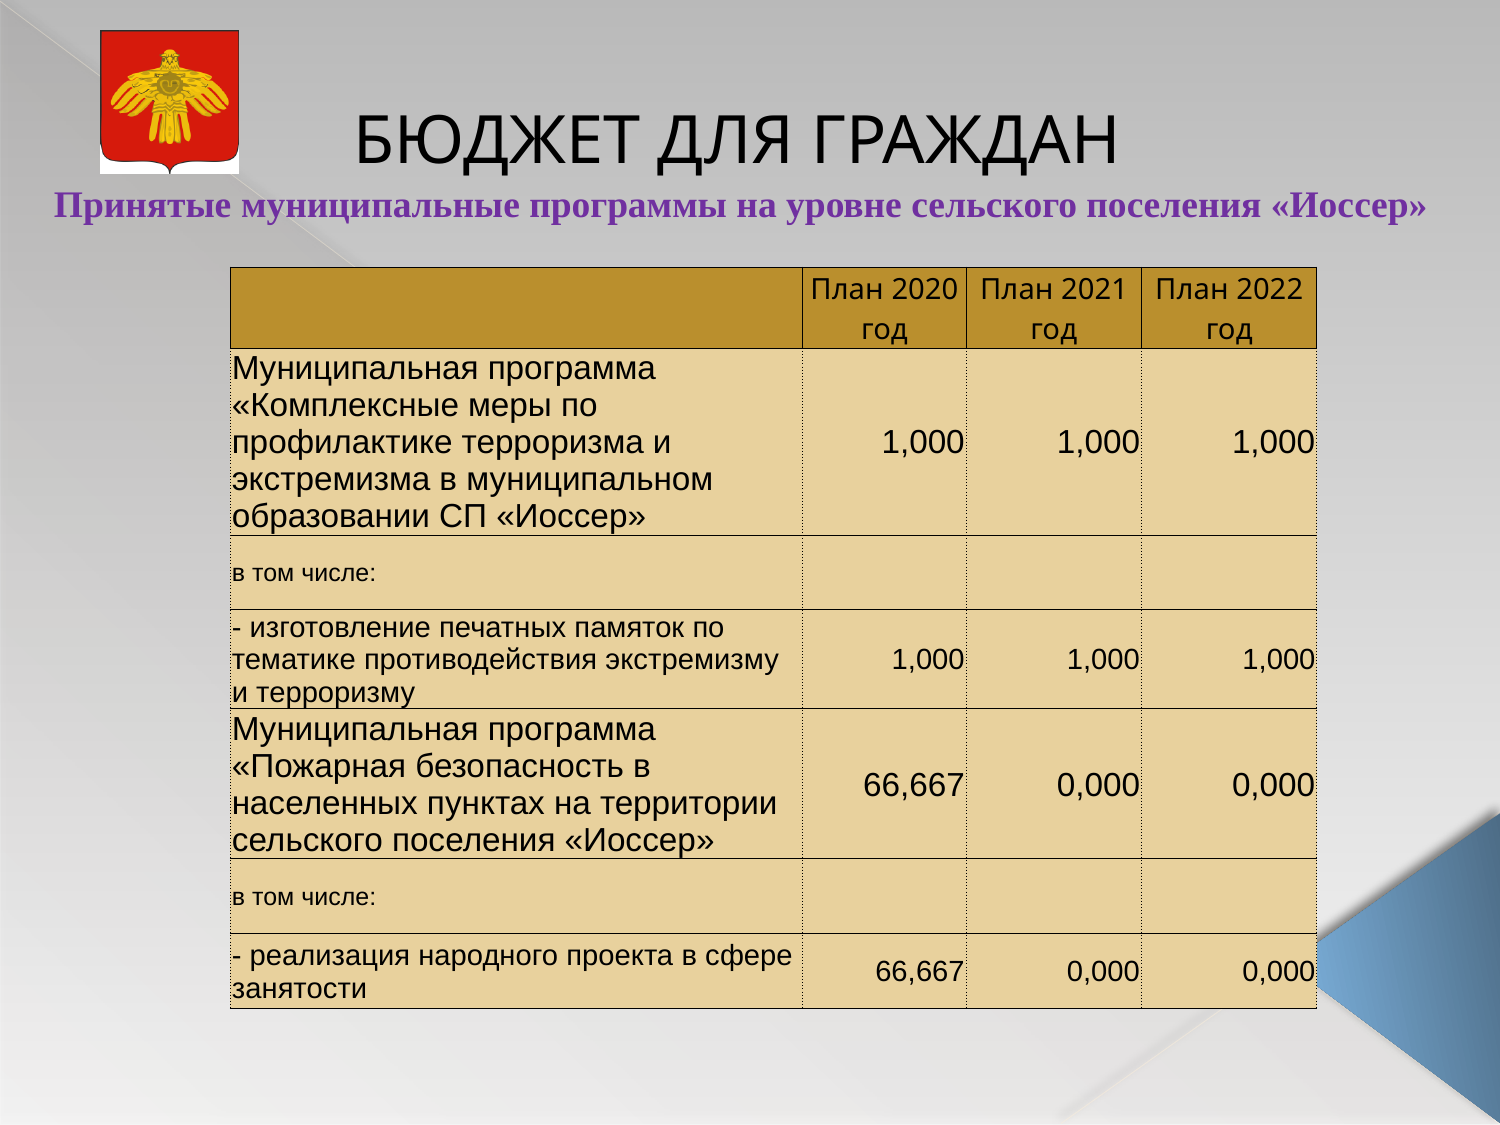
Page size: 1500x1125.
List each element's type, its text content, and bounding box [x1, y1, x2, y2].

table_cell - изготовление печатных памяток по тематике противодействия экстремизму и терроризму [230, 610, 803, 708]
table_cell [803, 536, 966, 609]
table_cell [1142, 536, 1317, 609]
table_cell в том числе: [230, 536, 803, 609]
table_cell 66,667 [803, 934, 966, 1008]
table_cell - реализация народного проекта в сфере занятости [230, 934, 803, 1008]
table_cell Муниципальная программа «Комплексные меры по профилактике терроризма и экстремизма в муниципальном образовании СП «Иоссер» [230, 349, 803, 535]
table_cell в том числе: [230, 859, 803, 933]
table_cell 66,667 [803, 709, 966, 858]
table_header План 2020 год [803, 268, 966, 348]
table_cell 1,000 [803, 349, 966, 535]
table_cell 0,000 [966, 934, 1142, 1008]
table_cell 1,000 [1142, 610, 1317, 708]
subtitle Принятые муниципальные программы на уровне сельского поселения «Иоссер» [17, 172, 1471, 1123]
table_cell 1,000 [966, 610, 1142, 708]
table_cell [1142, 859, 1317, 933]
table_cell 0,000 [1142, 934, 1317, 1008]
table_header План 2022 год [1142, 268, 1316, 348]
table_cell [966, 859, 1142, 933]
picture [100, 30, 239, 174]
table_cell Муниципальная программа «Пожарная безопасность в населенных пунктах на территории сельского поселения «Иоссер» [230, 709, 803, 858]
table_cell 0,000 [966, 709, 1142, 858]
table_header [231, 268, 802, 348]
table_header План 2021 год [967, 268, 1141, 348]
table_cell 0,000 [1142, 709, 1317, 858]
table_cell [803, 859, 966, 933]
table_cell 1,000 [803, 610, 966, 708]
table_cell 1,000 [966, 349, 1142, 535]
title БЮДЖЕТ ДЛЯ ГРАЖДАН [239, 54, 1312, 172]
table_cell [966, 536, 1142, 609]
table_cell 1,000 [1142, 349, 1317, 535]
